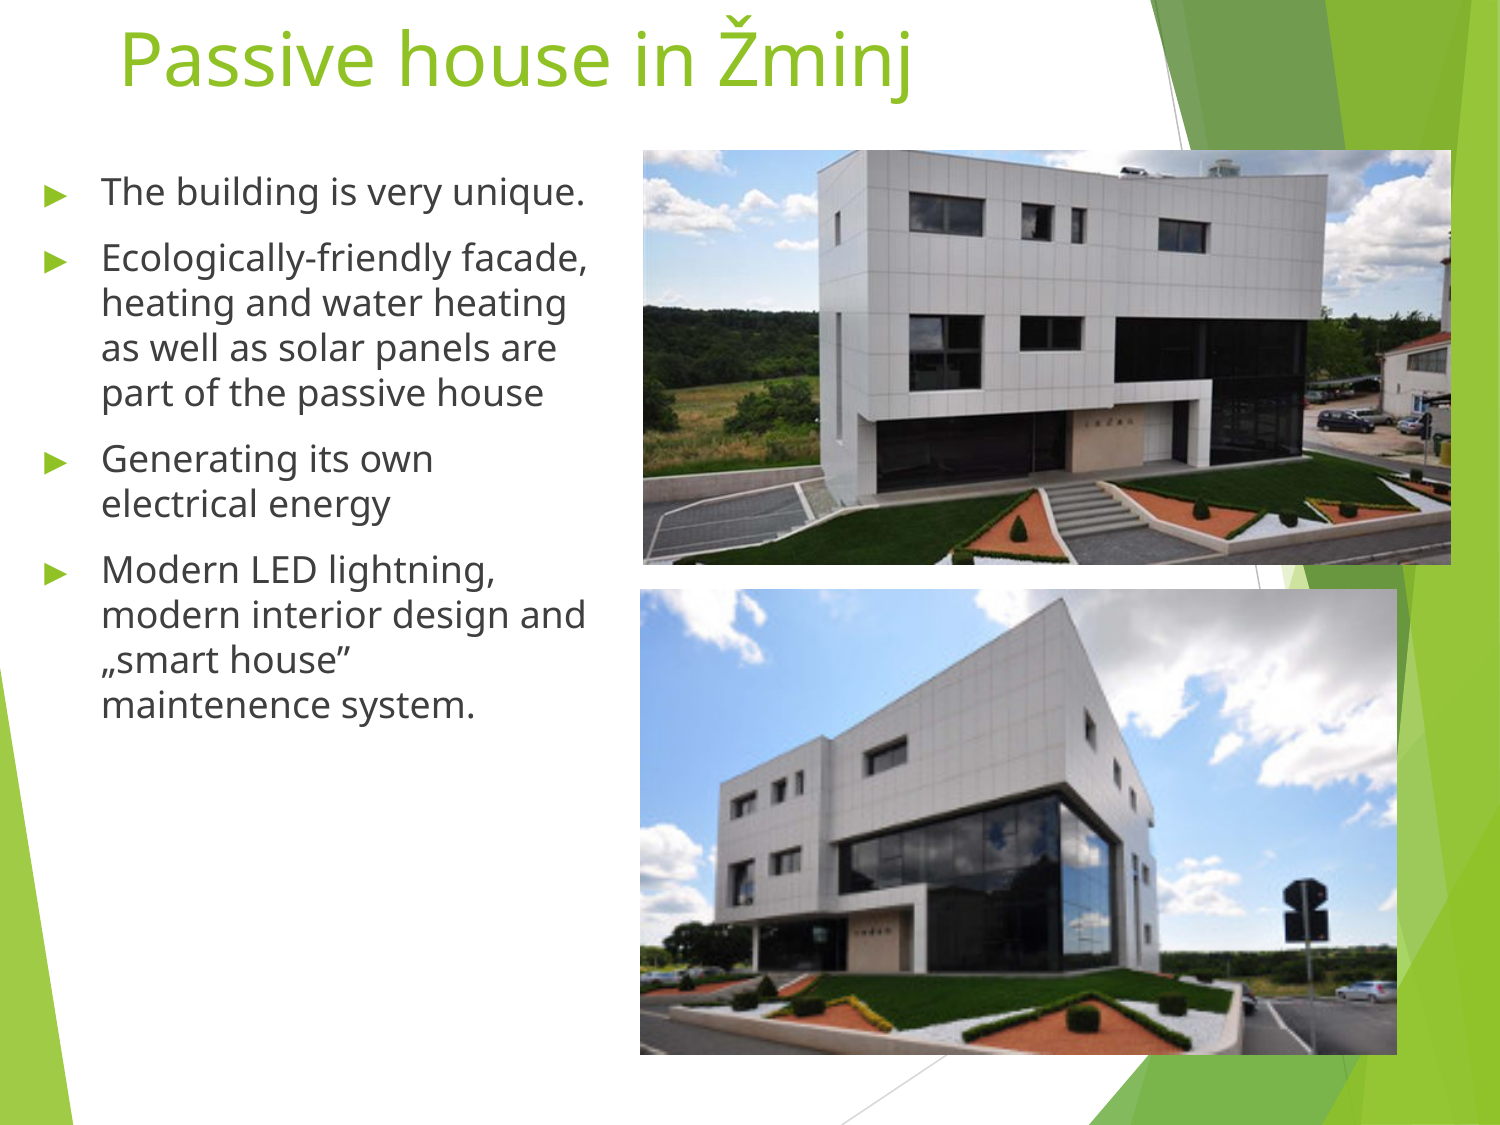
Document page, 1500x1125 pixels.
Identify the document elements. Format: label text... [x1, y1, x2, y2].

list The building is very unique. Ecologically-friendly facade, heating and water heating as well as solar panels are part of the passive house Generating its own electrical energy Modern LED lightning, modern interior design and „smart house” maintenence system. [29, 160, 609, 1094]
title Passive house in Žminj [103, 4, 1397, 138]
picture [643, 149, 1452, 565]
picture [640, 588, 1397, 1056]
